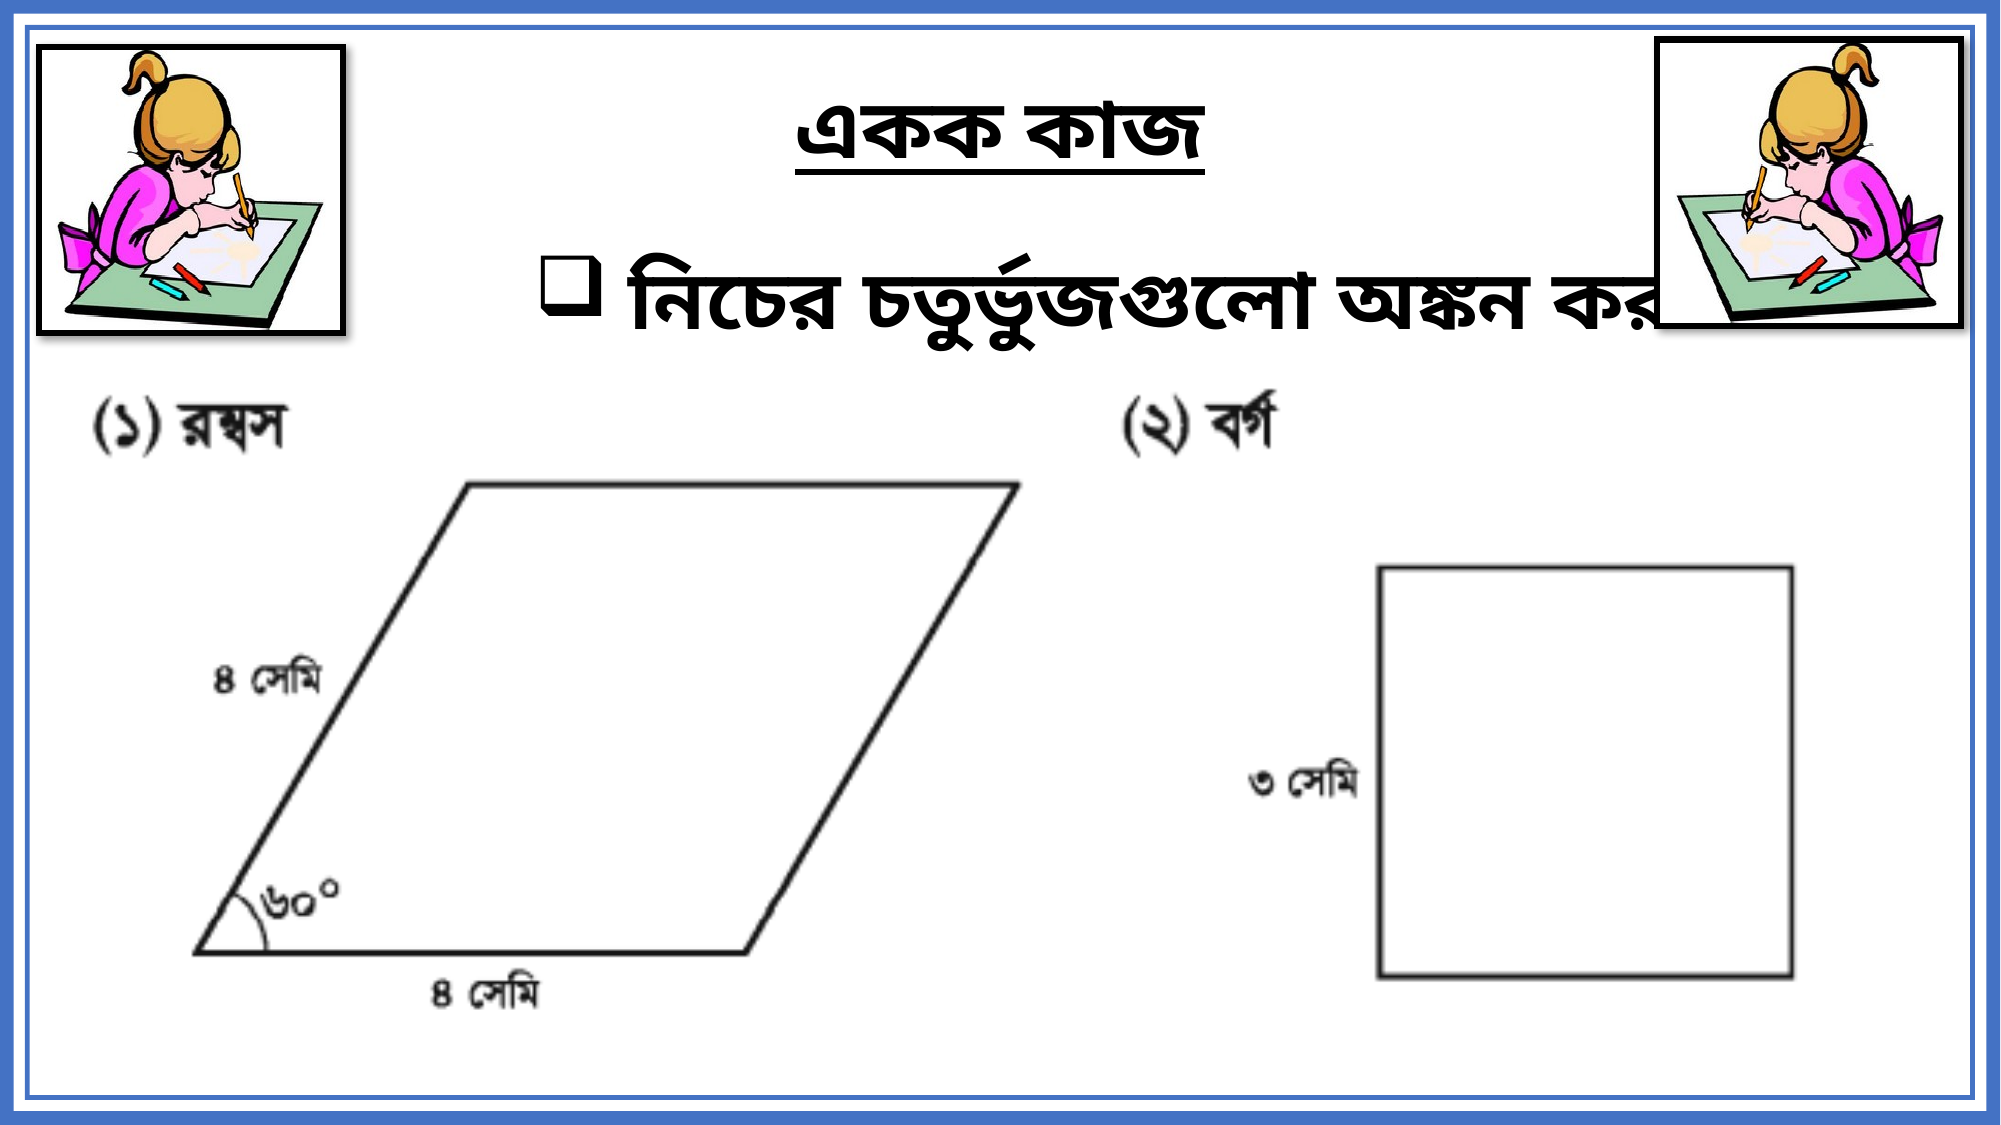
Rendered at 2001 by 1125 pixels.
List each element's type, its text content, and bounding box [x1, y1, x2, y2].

picture [91, 355, 1810, 1055]
text_box নিচের চতুর্ভুজগুলো অঙ্কন কর। [520, 239, 1937, 354]
text_box একক কাজ [730, 70, 1269, 180]
picture [1660, 42, 1959, 323]
picture [41, 49, 340, 331]
